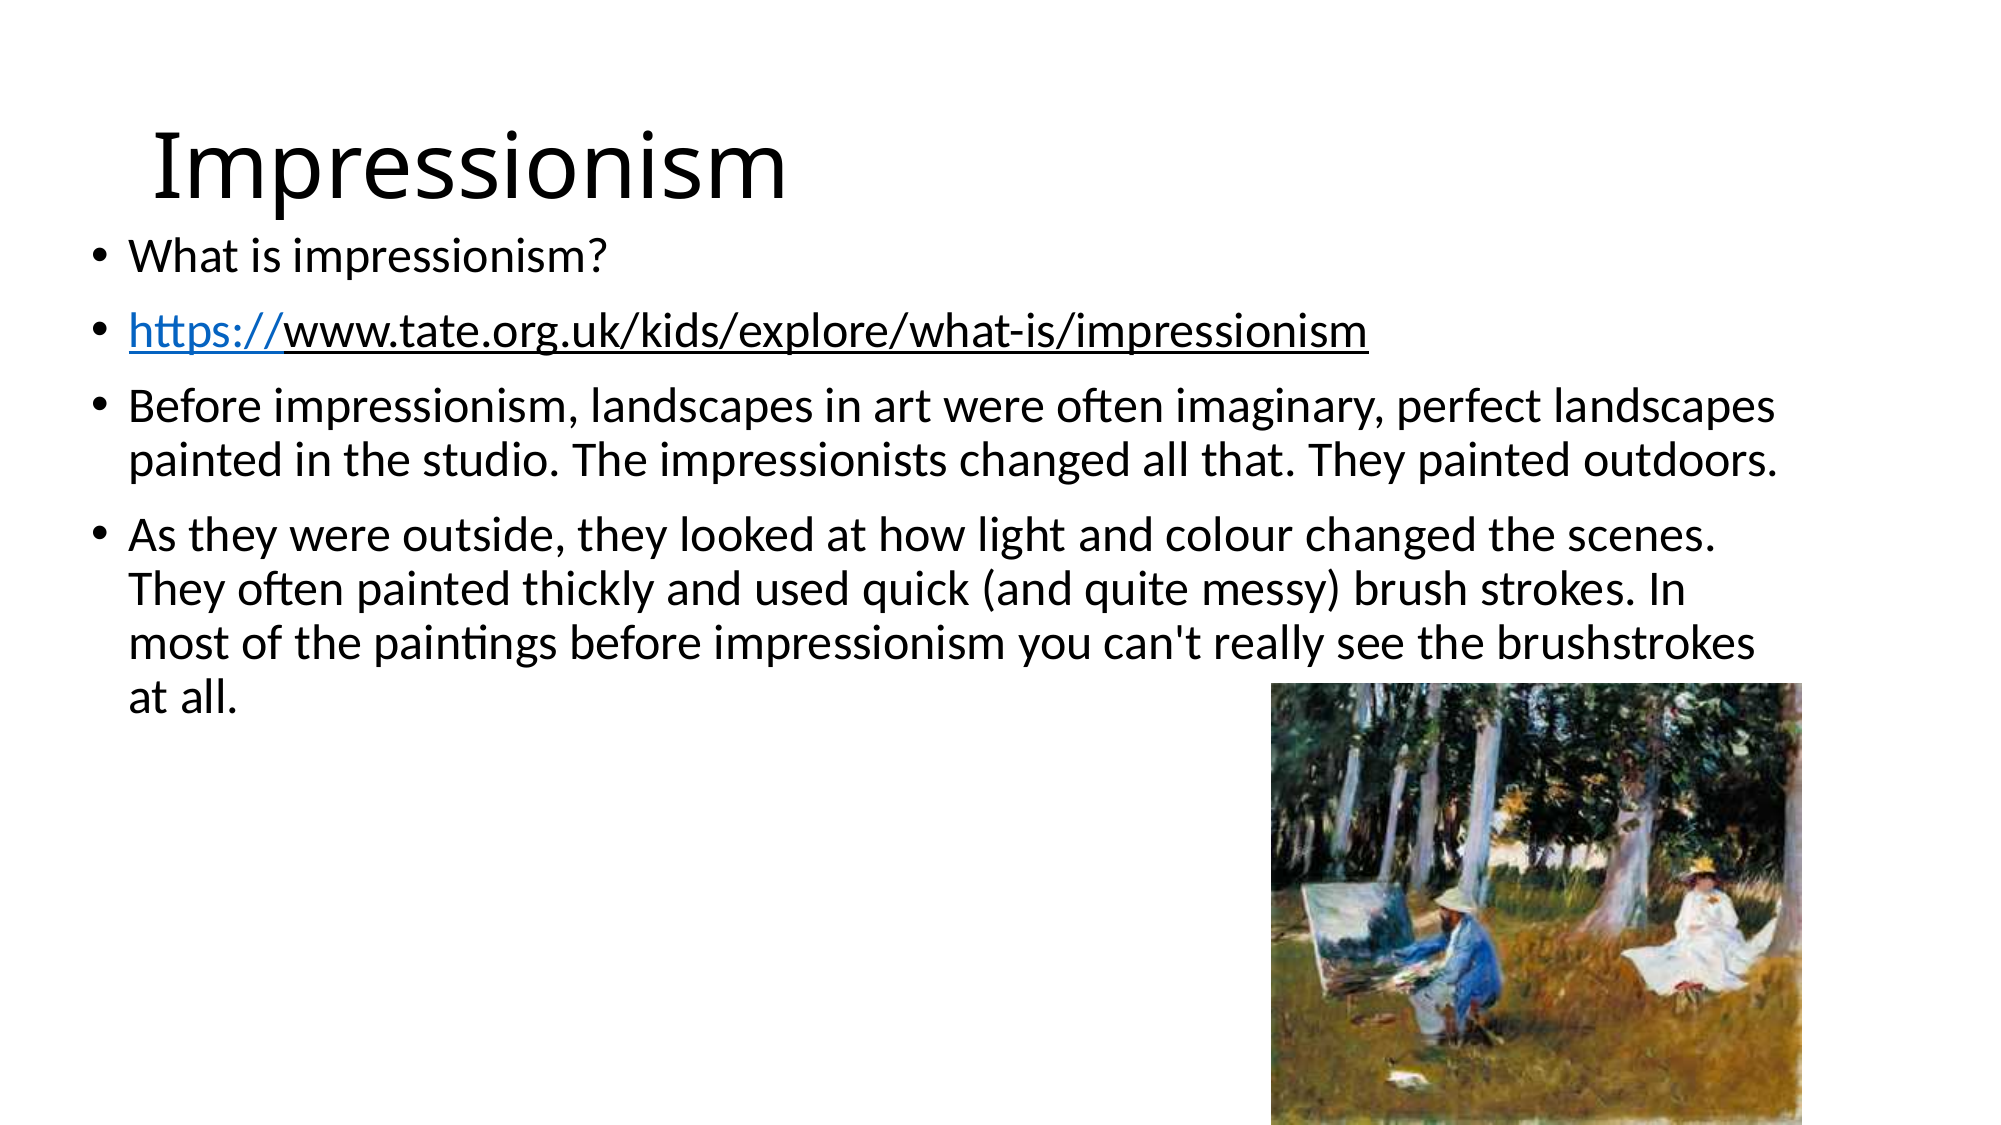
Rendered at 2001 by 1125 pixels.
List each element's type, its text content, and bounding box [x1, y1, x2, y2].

picture [1271, 683, 1802, 1125]
title Impressionism [137, 59, 1863, 278]
list What is impressionism? https://www.tate.org.uk/kids/explore/what-is/impressionism Before impressionism, landscapes in art were often imaginary, perfect landscapes painted in the studio. The impressionists changed all that. They painted outdoors. As they were outside, they looked at how light and colour changed the scenes. They often painted thickly and used quick (and quite messy) brush strokes. In most of the paintings before impressionism you can't really see the brushstrokes at all. [76, 222, 1802, 936]
